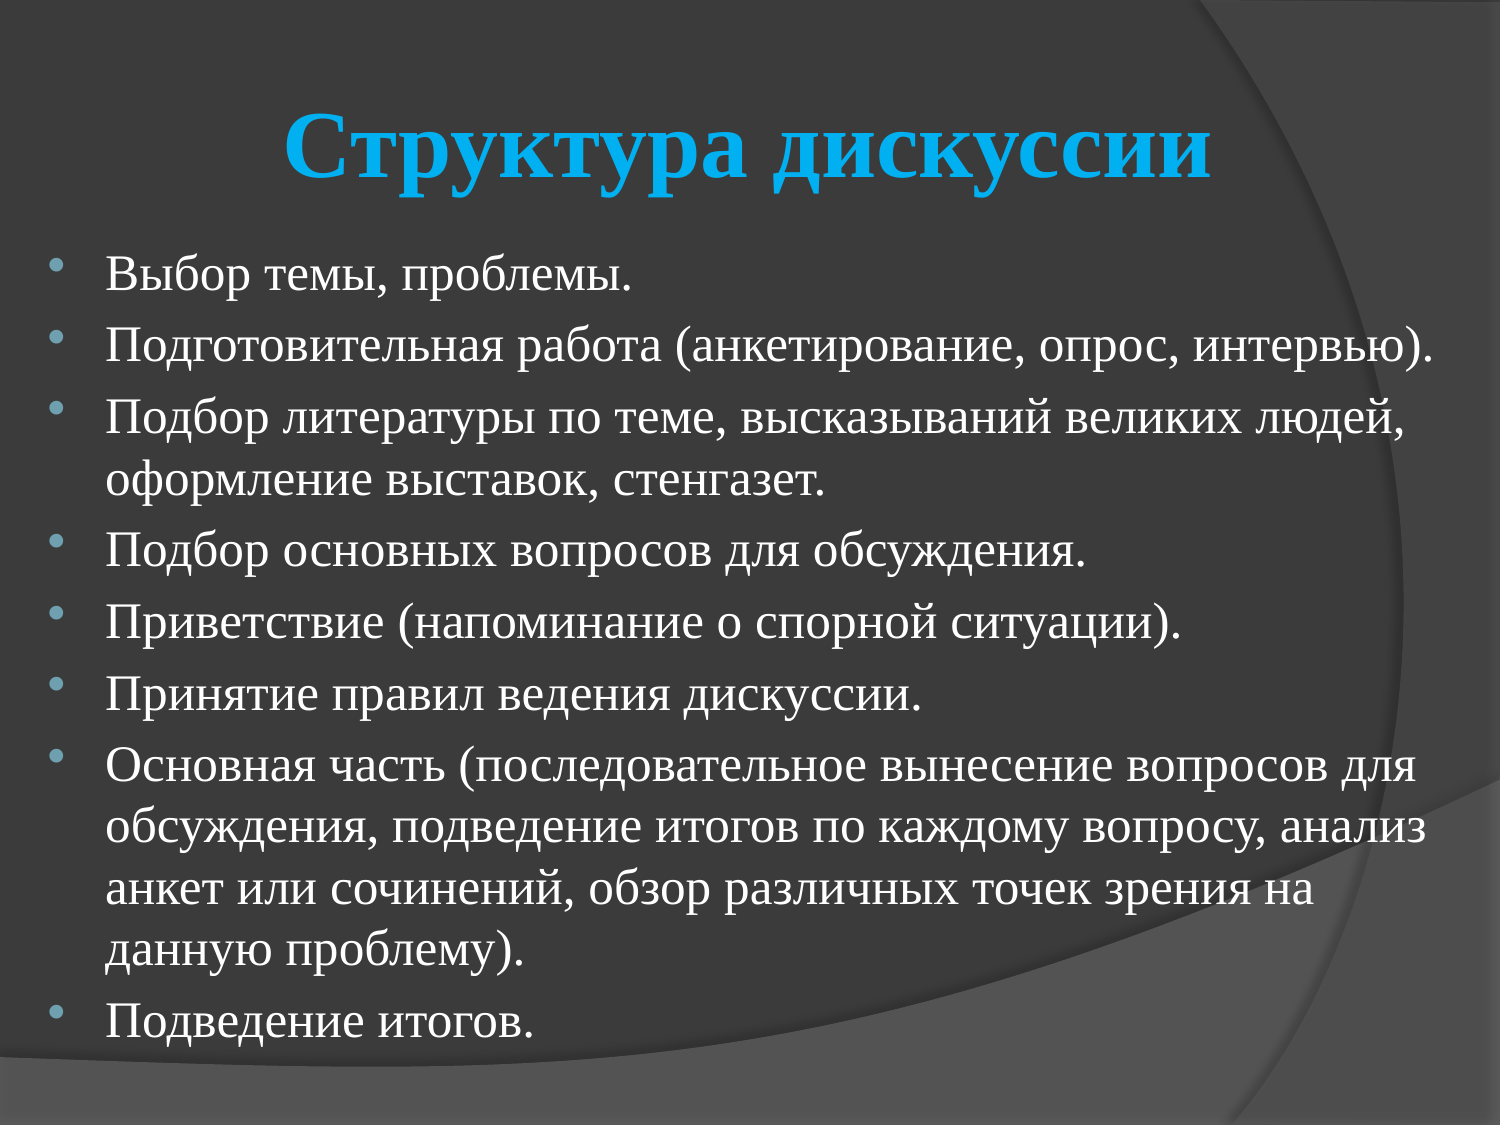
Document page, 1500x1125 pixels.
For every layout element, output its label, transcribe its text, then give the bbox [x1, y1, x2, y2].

list Выбор темы, проблемы. Подготовительная работа (анкетирование, опрос, интервью). Подбор литературы по теме, высказываний великих людей, оформление выставок, стенгазет. Подбор основных вопросов для обсуждения. Приветствие (напоминание о спорной ситуации). Принятие правил ведения дискуссии. Основная часть (последовательное вынесение вопросов для обсуждения, подведение итогов по каждому вопросу, анализ анкет или сочинений, обзор различных точек зрения на данную проблему). Подведение итогов. [29, 231, 1459, 1106]
title Структура дискуссии [75, 45, 1300, 231]
